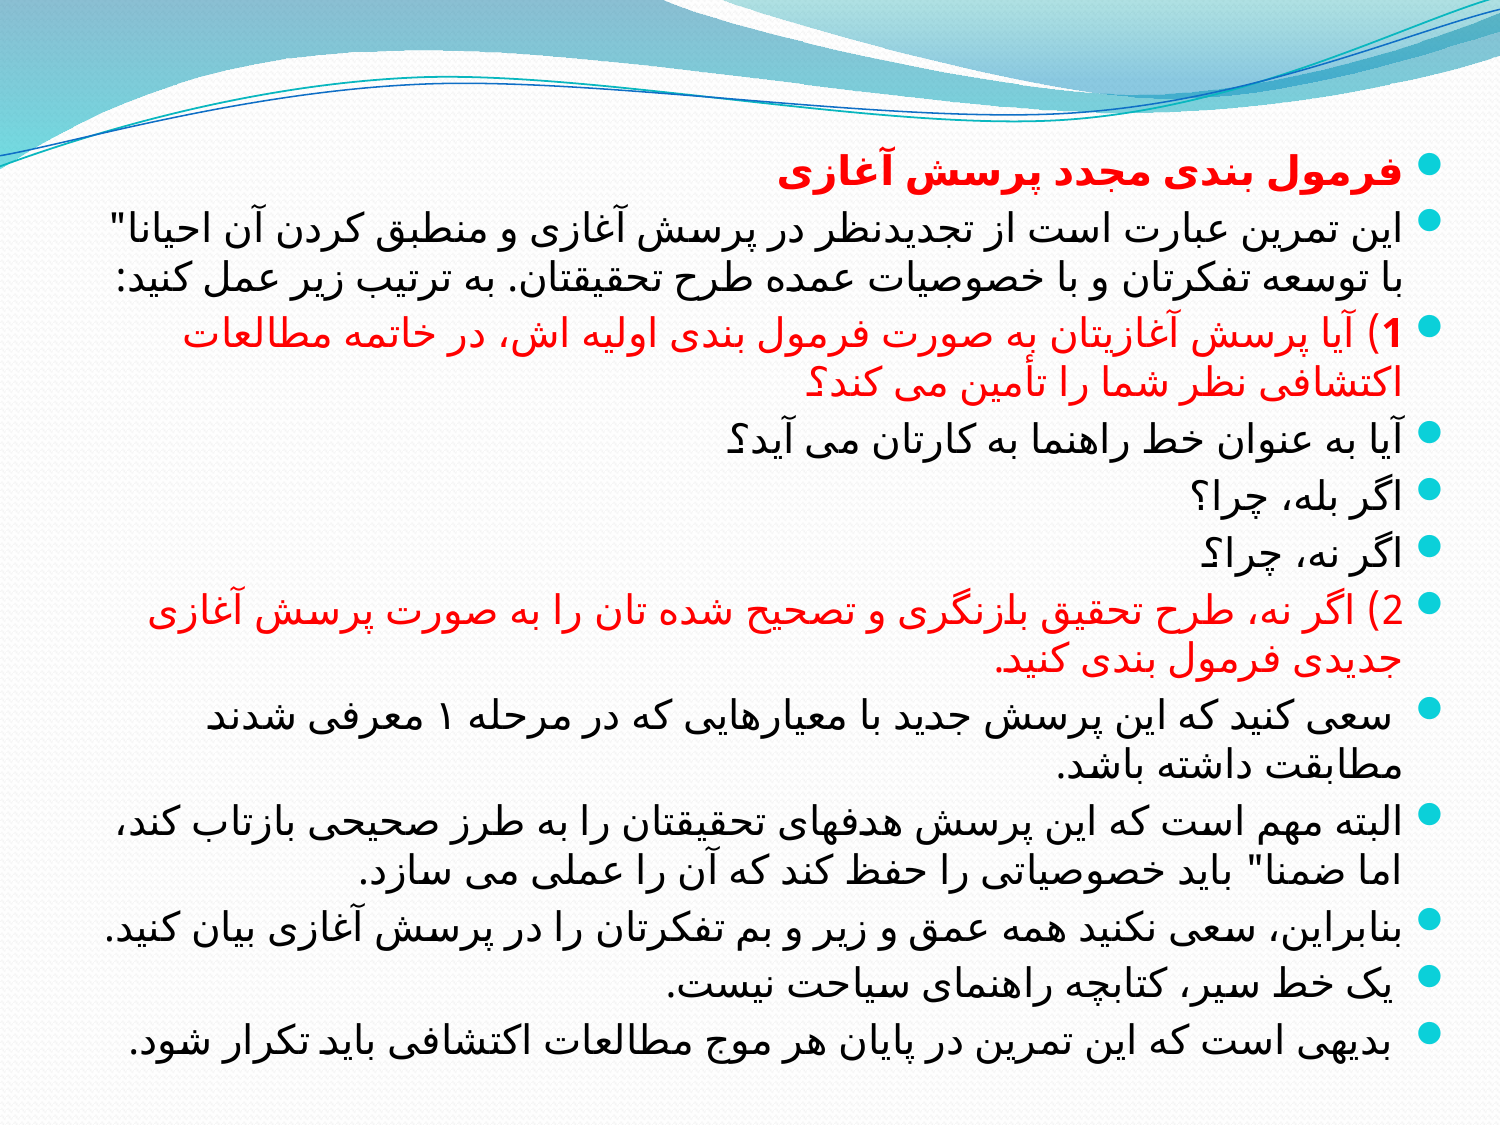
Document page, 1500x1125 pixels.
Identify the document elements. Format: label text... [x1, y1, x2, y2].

list فرمول بندی مجدد پرسش آغازی این تمرین عبارت است از تجدیدنظر در پرسش آغازی و منطبق کردن آن احيانا" با توسعه تفکرتان و با خصوصیات عمده طرح تحقيقتان. به ترتیب زیر عمل کنید: 1) آیا پرسش آغازیتان به صورت فرمول بندی اولیه اش، در خاتمه مطالعات اکتشافی نظر شما را تأمین می کند؟ آیا به عنوان خط راهنما به کارتان می آید؟ اگر بله، چرا؟ اگر نه، چرا؟ 2) اگر نه، طرح تحقیق بازنگری و تصحیح شده تان را به صورت پرسش آغازی جدیدی فرمول بندی کنید. سعی کنید که این پرسش جدید با معیارهایی که در مرحله ۱ معرفی شدند مطابقت داشته باشد. البته مهم است که این پرسش هدفهای تحقيقتان را به طرز صحیحی بازتاب کند، اما ضمنا" باید خصوصیاتی را حفظ کند که آن را عملی می سازد. بنابراین، سعی نکنید همه عمق و زیر و بم تفکرتان را در پرسش آغازی بیان کنید. یک خط سیر، کتابچه راهنمای سیاحت نیست. بدیهی است که این تمرین در پایان هر موج مطالعات اکتشافی باید تکرار شود. [75, 137, 1459, 1094]
